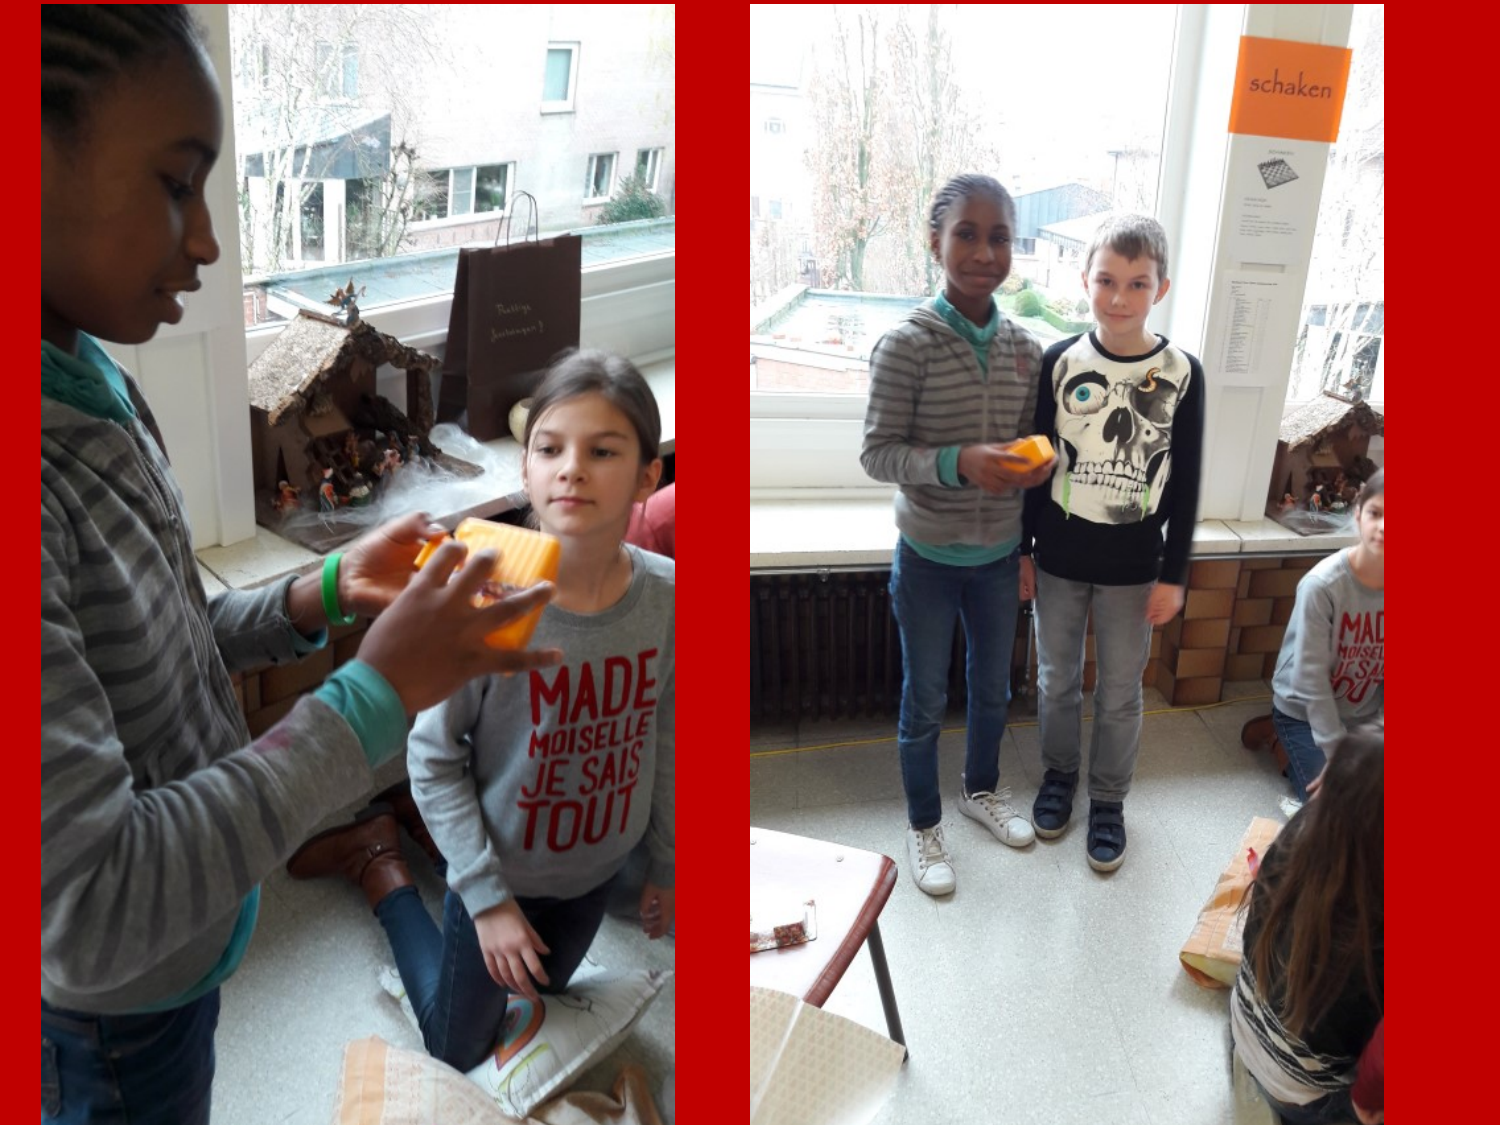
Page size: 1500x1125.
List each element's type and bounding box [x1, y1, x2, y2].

picture [40, 4, 675, 1125]
picture [749, 4, 1384, 1125]
